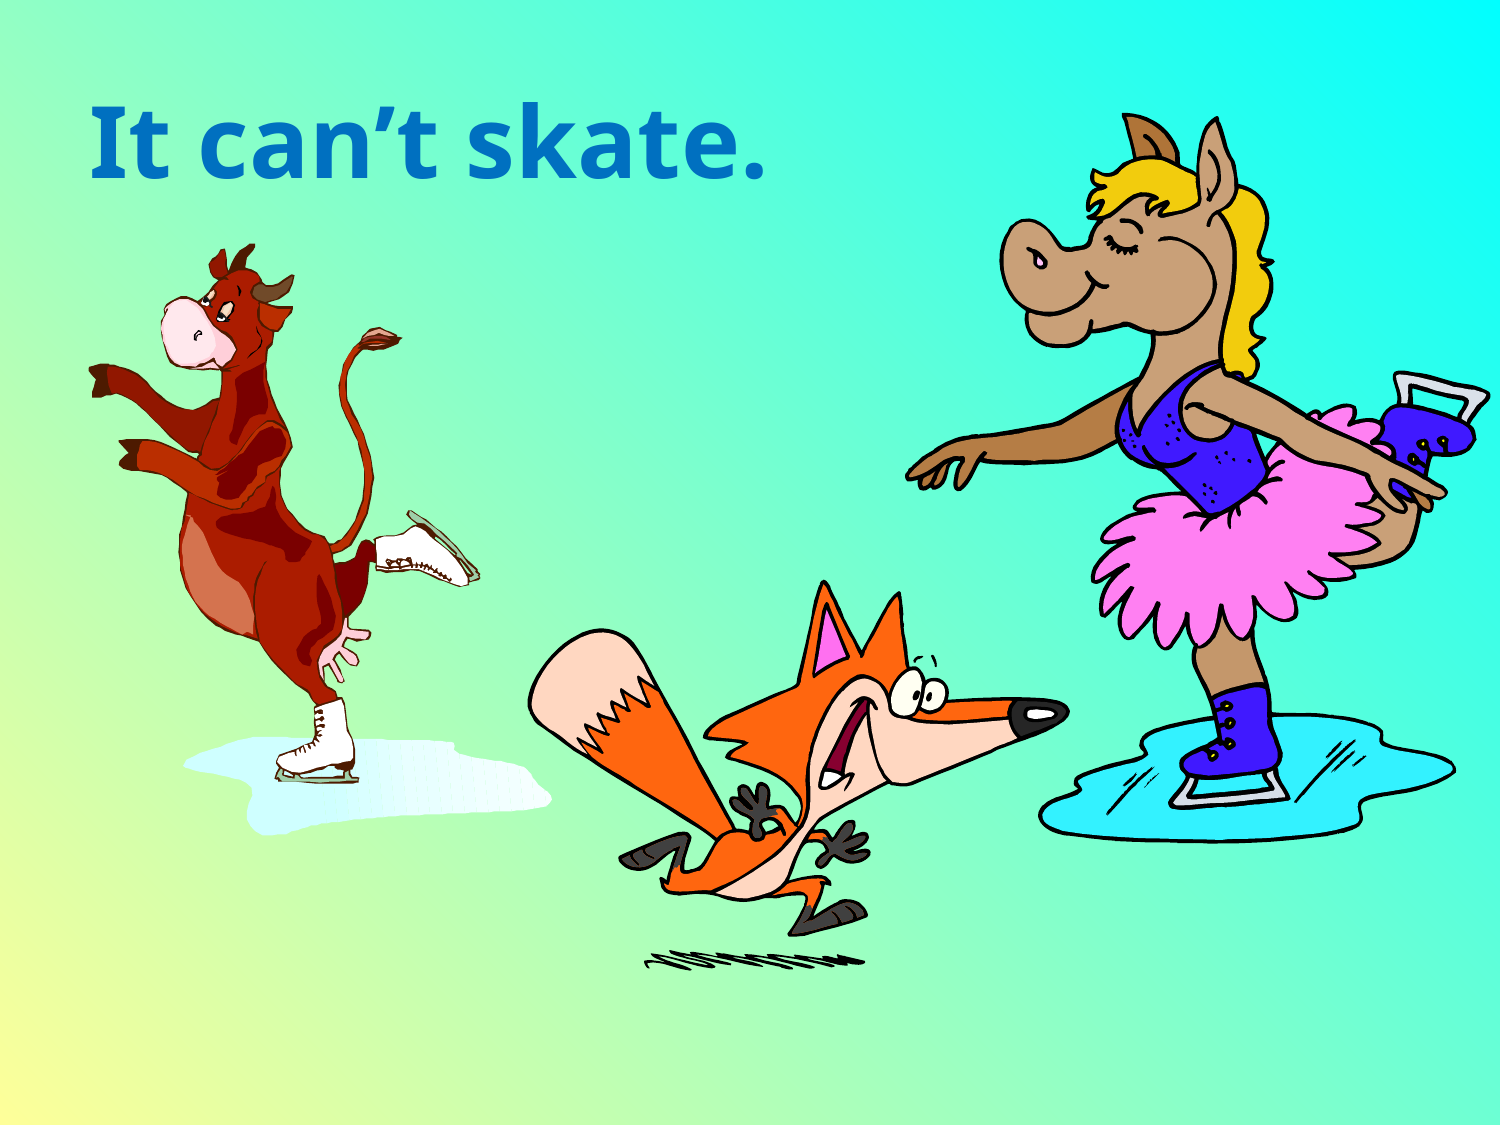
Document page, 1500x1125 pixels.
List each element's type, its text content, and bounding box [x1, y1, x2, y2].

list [904, 101, 1500, 845]
title It can’t skate. [75, 45, 1425, 233]
picture [525, 573, 1072, 971]
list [88, 243, 578, 847]
